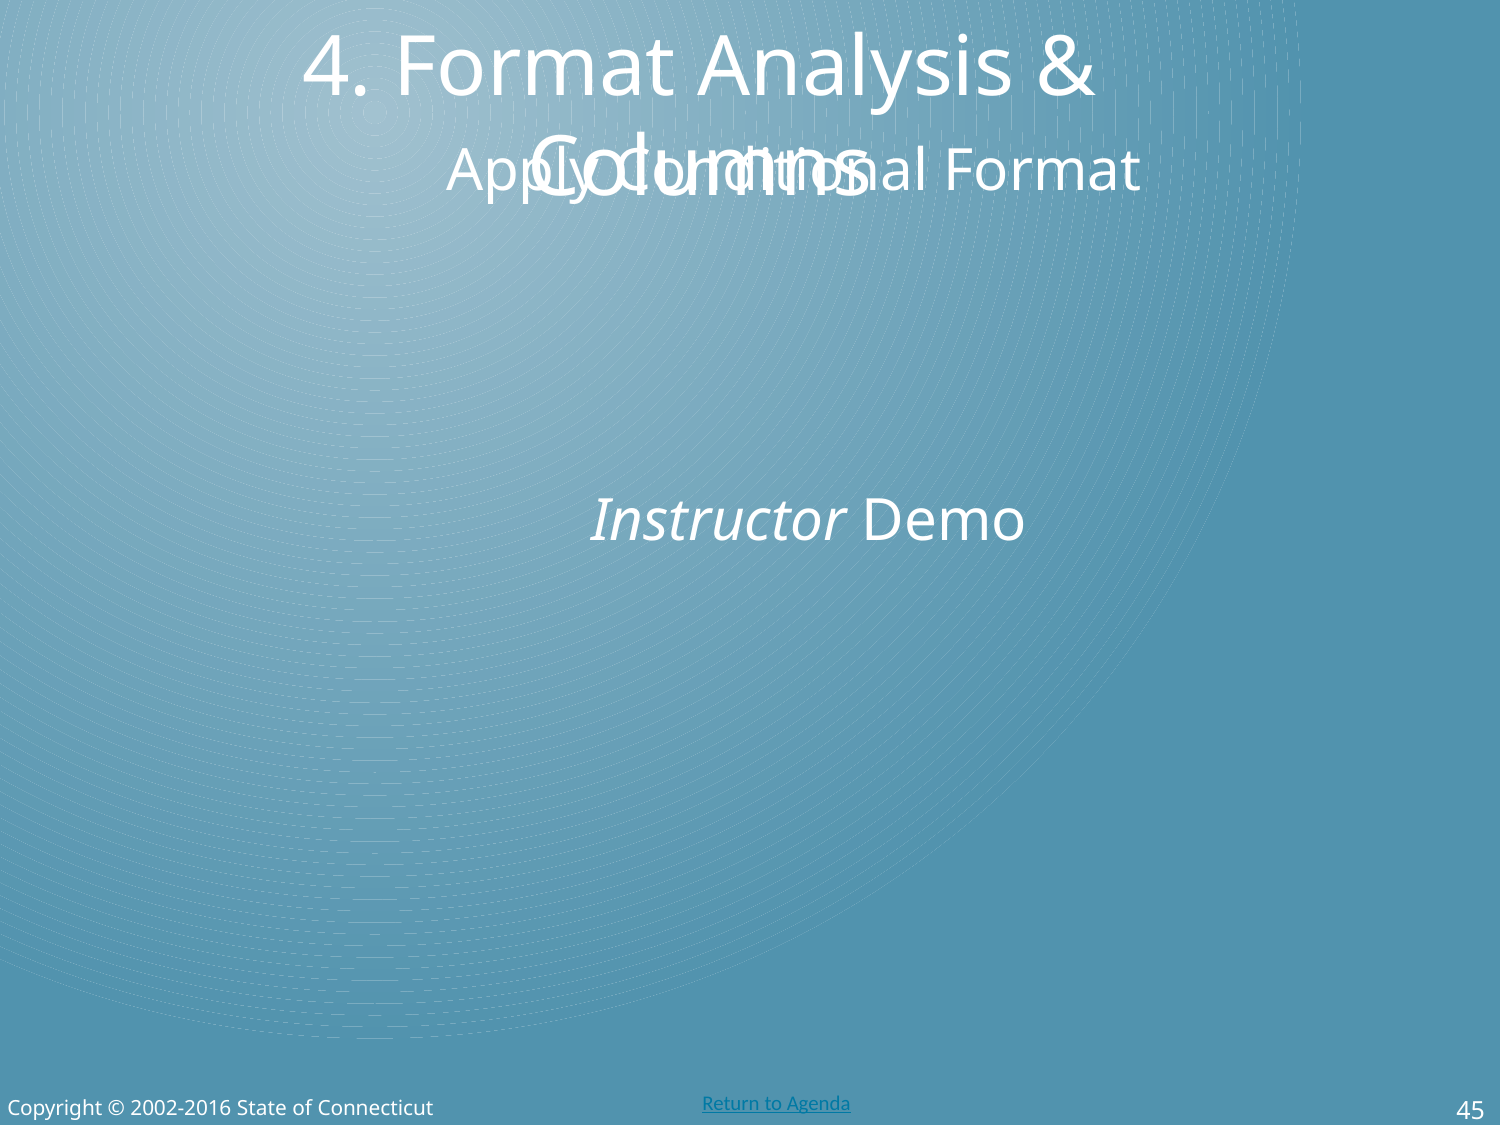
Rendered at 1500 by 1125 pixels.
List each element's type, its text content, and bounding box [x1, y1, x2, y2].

slide_number 45 [1313, 1087, 1500, 1125]
subtitle Instructor Demo [125, 237, 1463, 1088]
text_box Apply Conditional Format [249, 125, 1263, 210]
footer Copyright © 2002-2016 State of Connecticut [0, 1087, 488, 1125]
title 4. Format Analysis & Columns [125, 4, 1275, 155]
